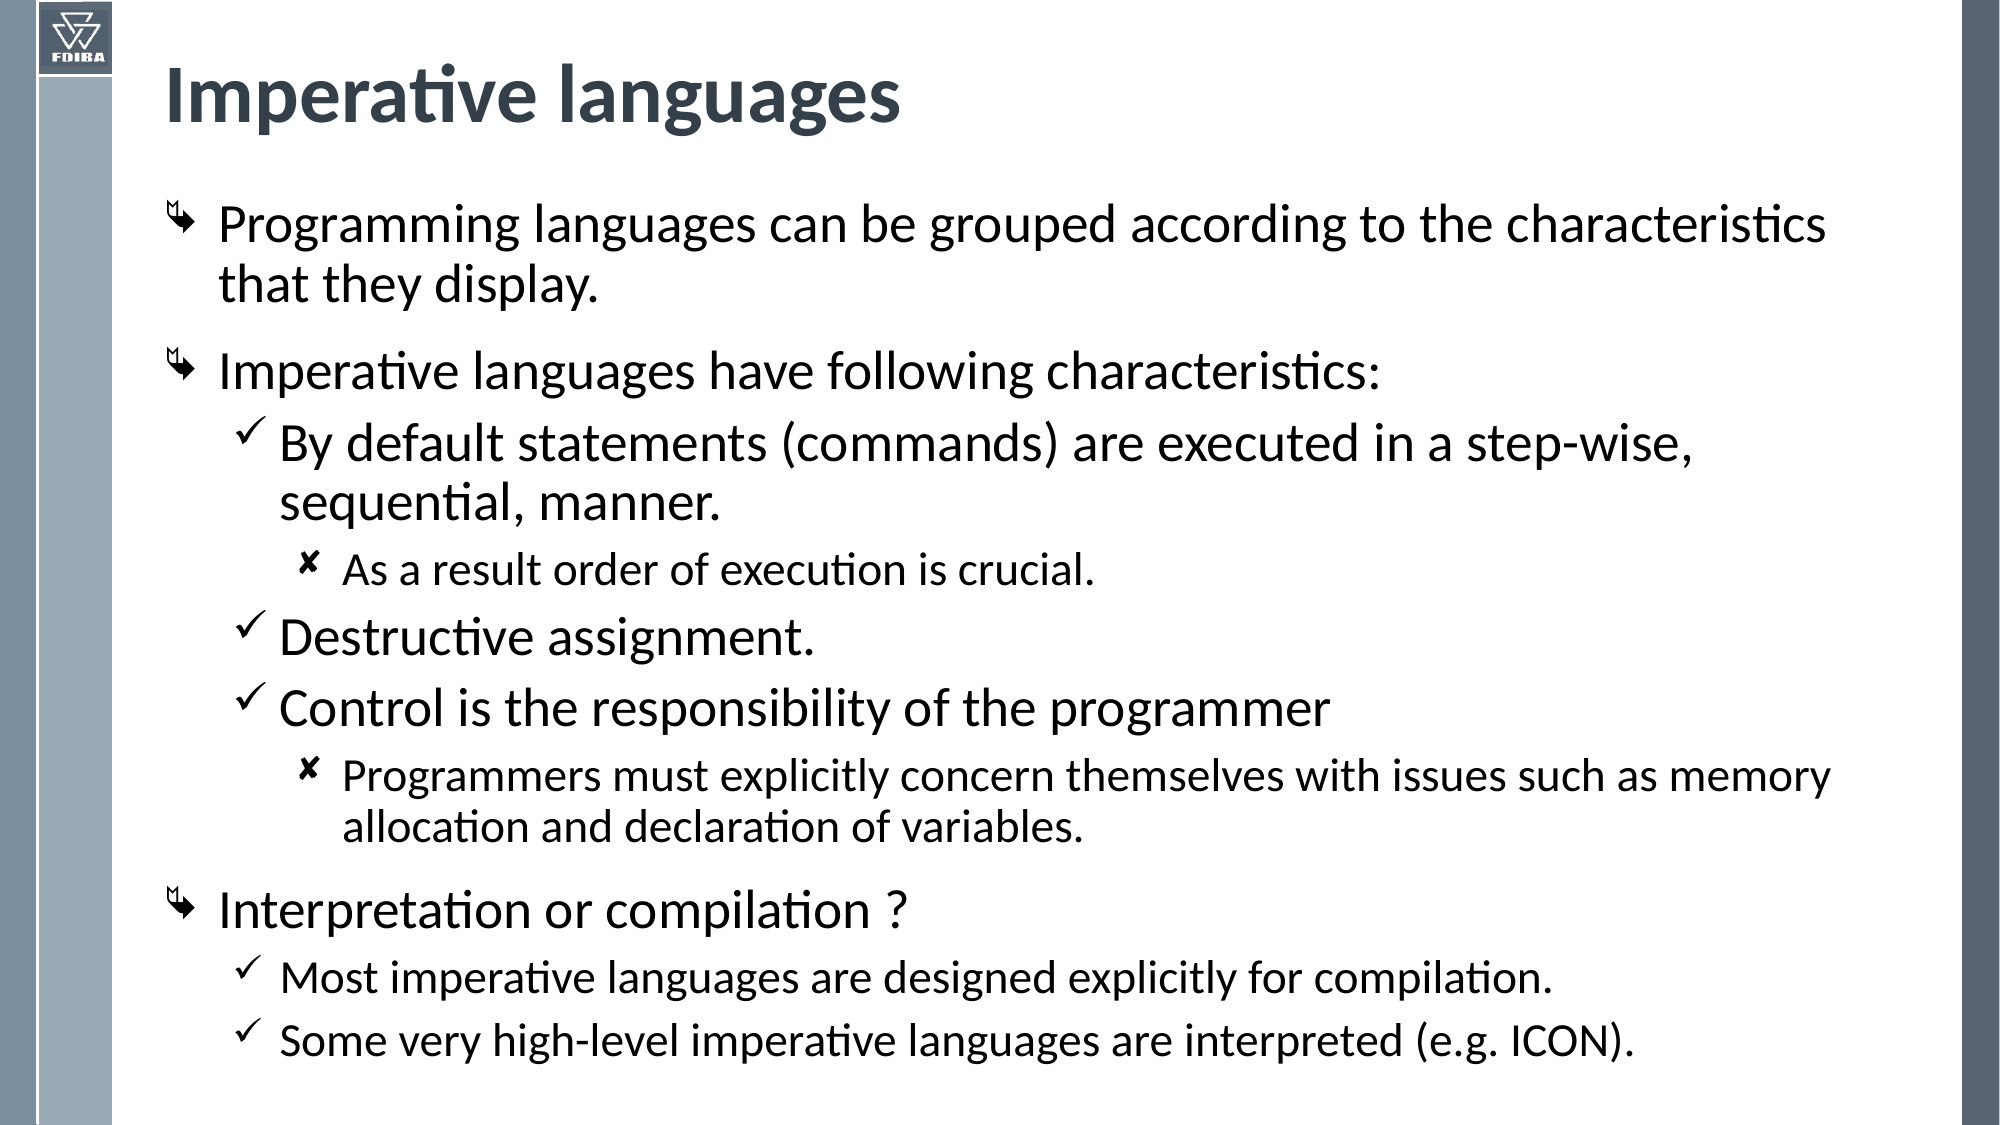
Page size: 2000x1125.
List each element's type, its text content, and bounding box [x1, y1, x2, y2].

picture [41, 10, 108, 66]
list Programming languages can be grouped according to the characteristics that they display. Imperative languages have following characteristics: By default statements (commands) are executed in a step-wise, sequential, manner. As a result order of execution is crucial. Destructive assignment. Control is the responsibility of the programmer Programmers must explicitly concern themselves with issues such as memory allocation and declaration of variables. Interpretation or compilation ? Most imperative languages are designed explicitly for compilation. Some very high-level imperative languages are interpreted (e.g. ICON). [149, 187, 1938, 1075]
title Imperative languages [149, 29, 1938, 149]
